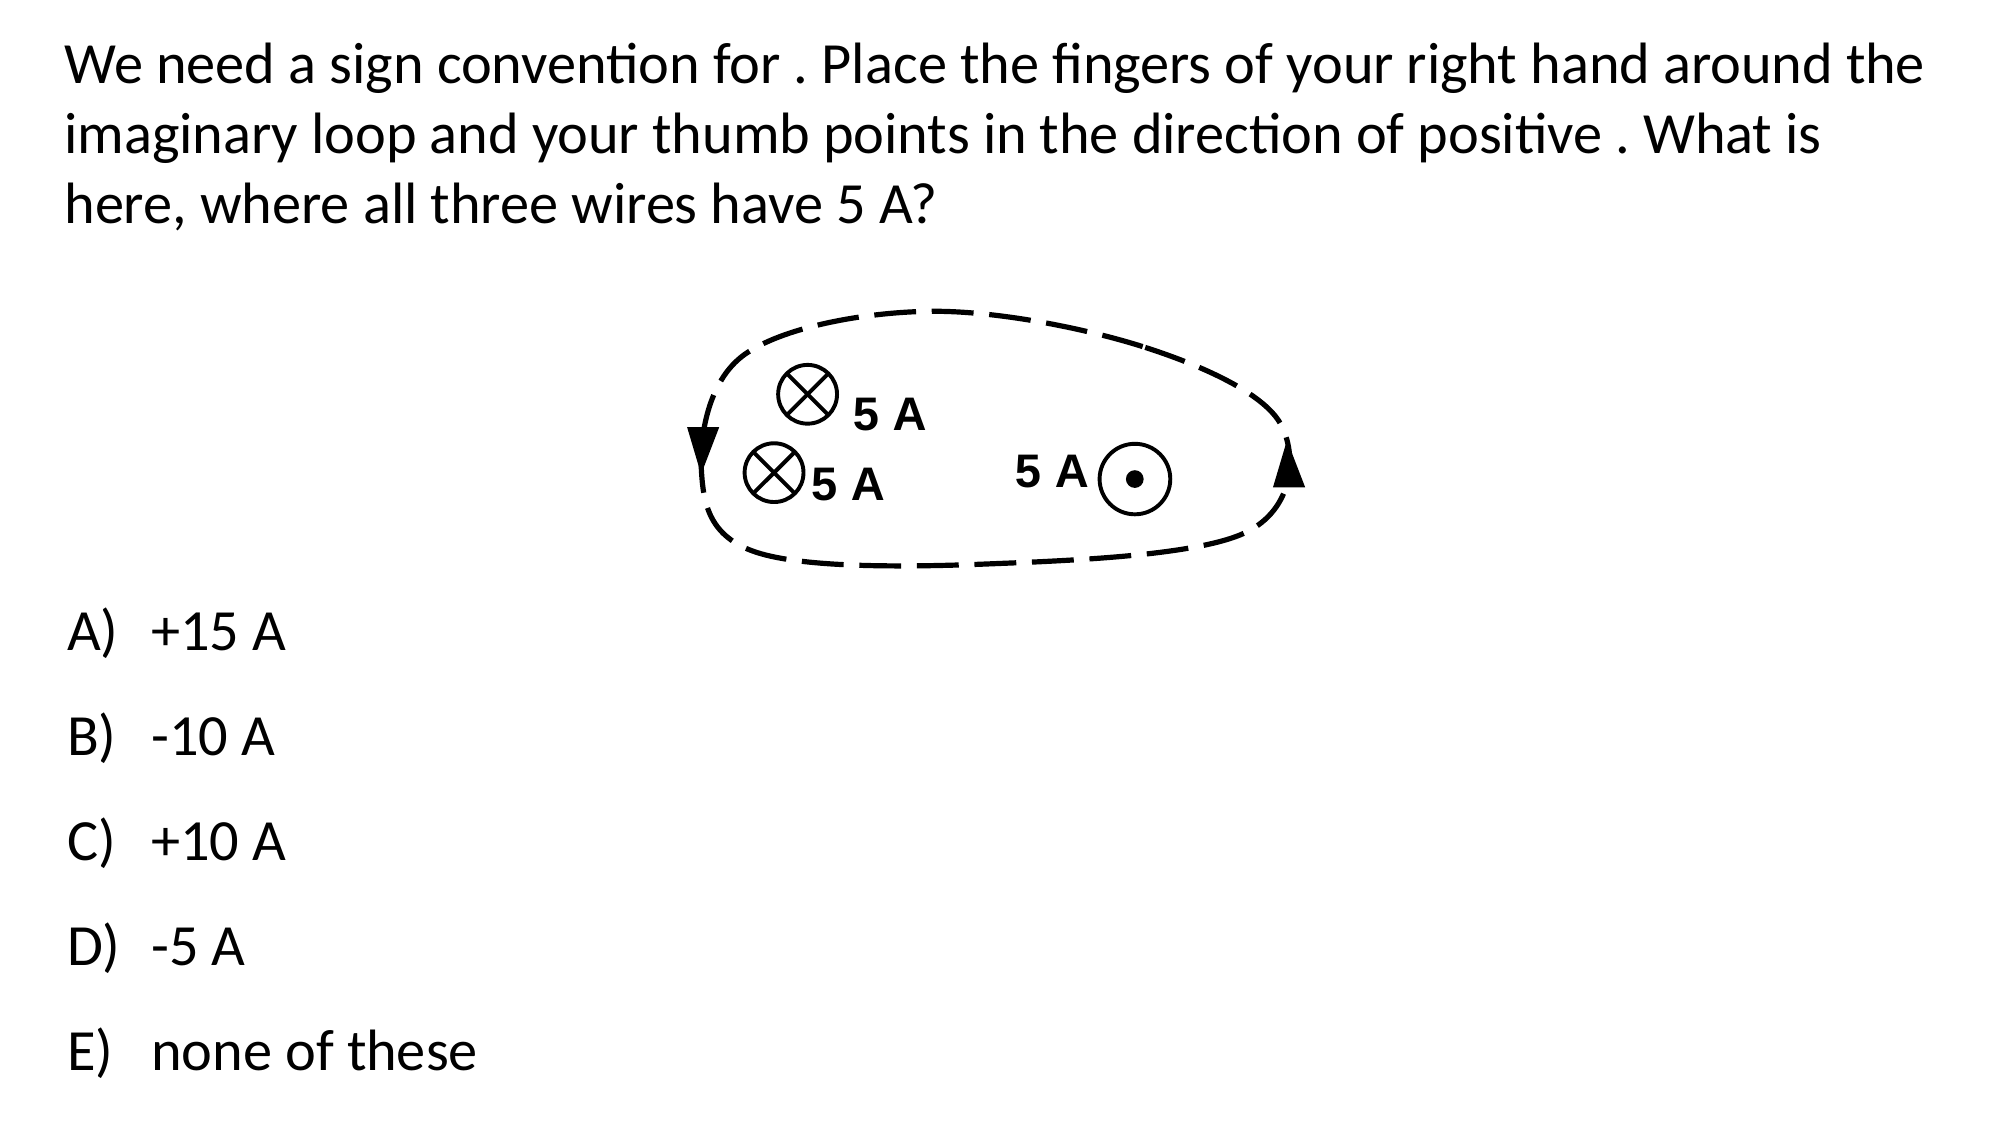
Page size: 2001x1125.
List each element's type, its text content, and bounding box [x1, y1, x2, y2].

text_box +15 A -10 A +10 A -5 A none of these [52, 549, 493, 1090]
picture [564, 267, 1695, 583]
